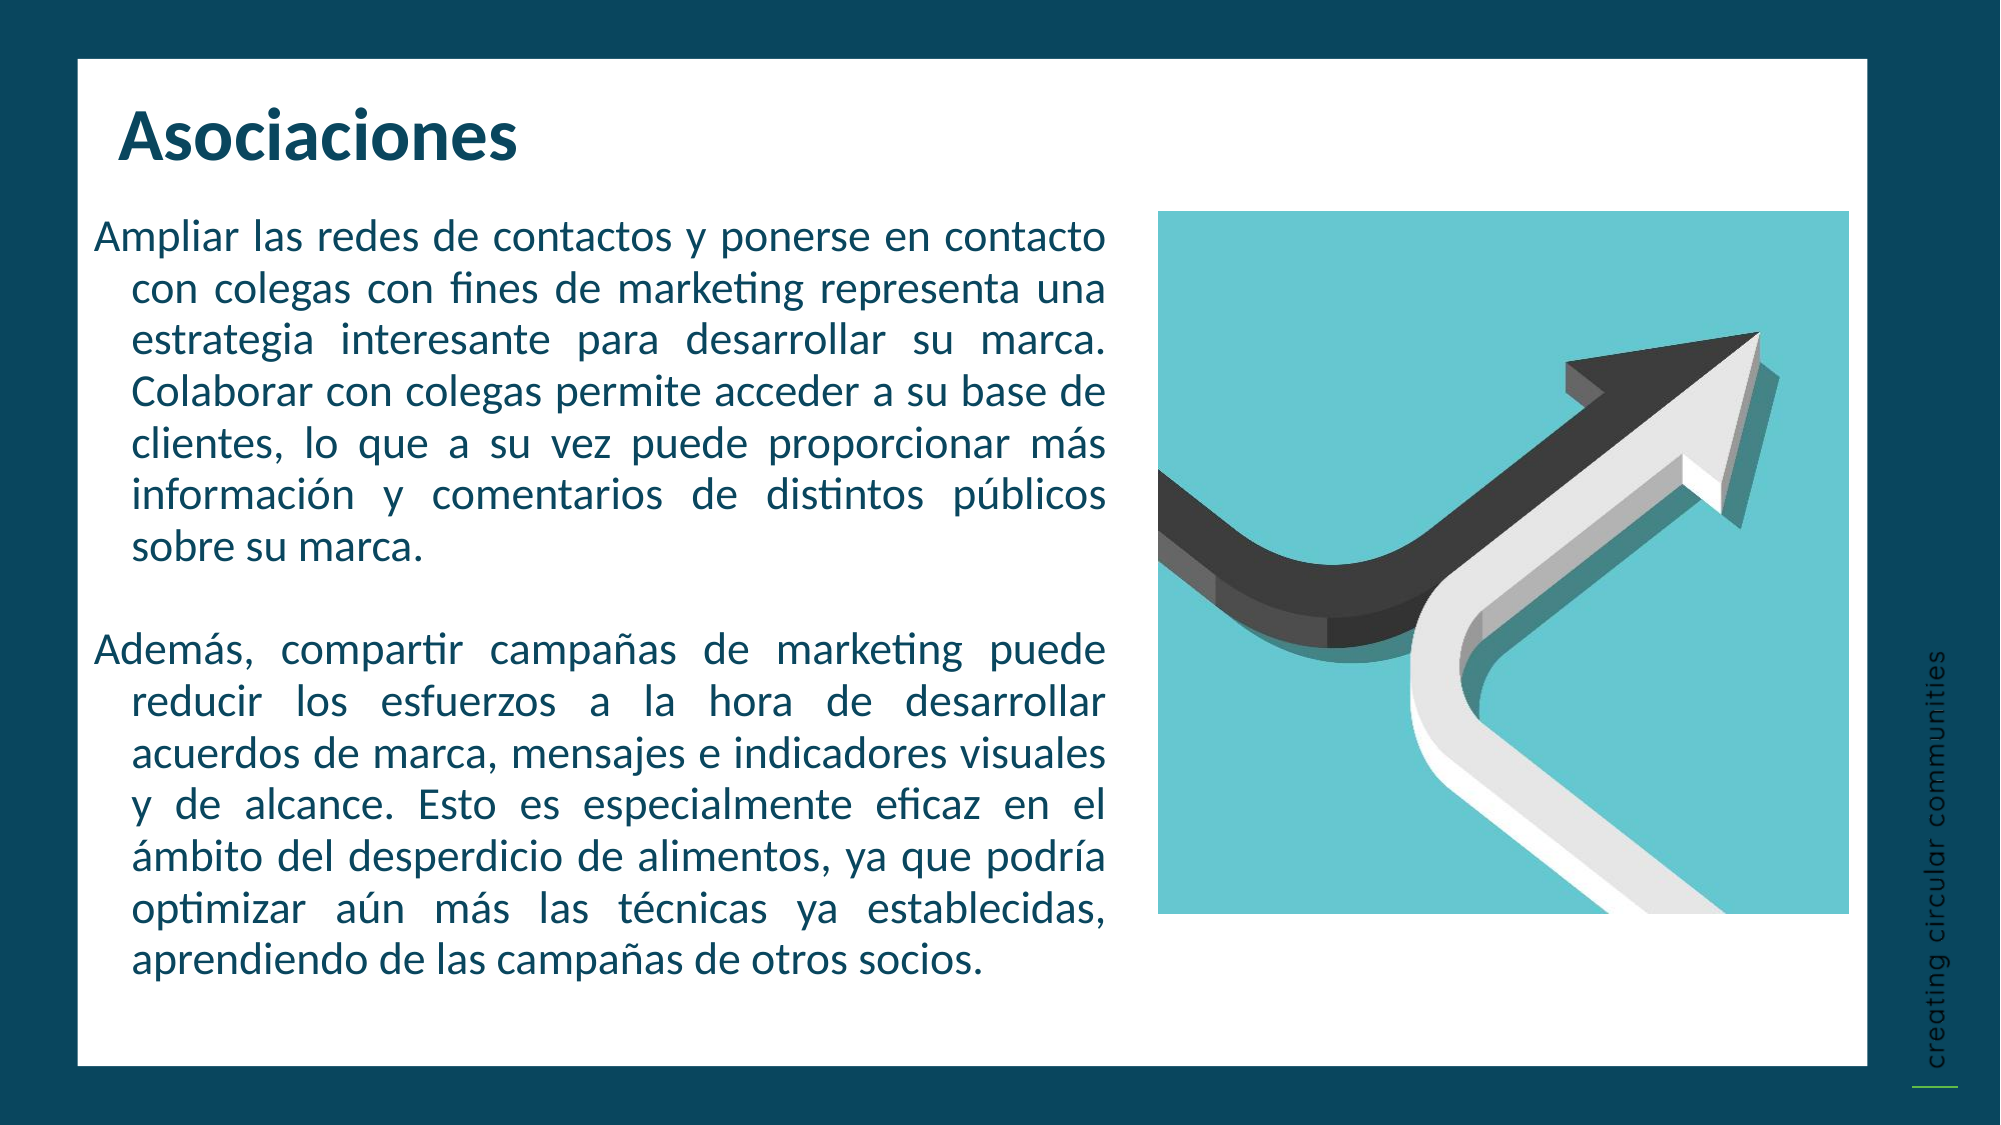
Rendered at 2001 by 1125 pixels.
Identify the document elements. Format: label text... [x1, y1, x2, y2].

picture [1158, 211, 1849, 914]
list Ampliar las redes de contactos y ponerse en contacto con colegas con fines de marketing representa una estrategia interesante para desarrollar su marca. Colaborar con colegas permite acceder a su base de clientes, lo que a su vez puede proporcionar más información y comentarios de distintos públicos sobre su marca. Además, compartir campañas de marketing puede reducir los esfuerzos a la hora de desarrollar acuerdos de marca, mensajes e indicadores visuales y de alcance. Esto es especialmente eficaz en el ámbito del desperdicio de alimentos, ya que podría optimizar aún más las técnicas ya establecidas, aprendiendo de las campañas de otros socios. [79, 201, 1123, 1065]
list Asociaciones [103, 88, 1017, 190]
